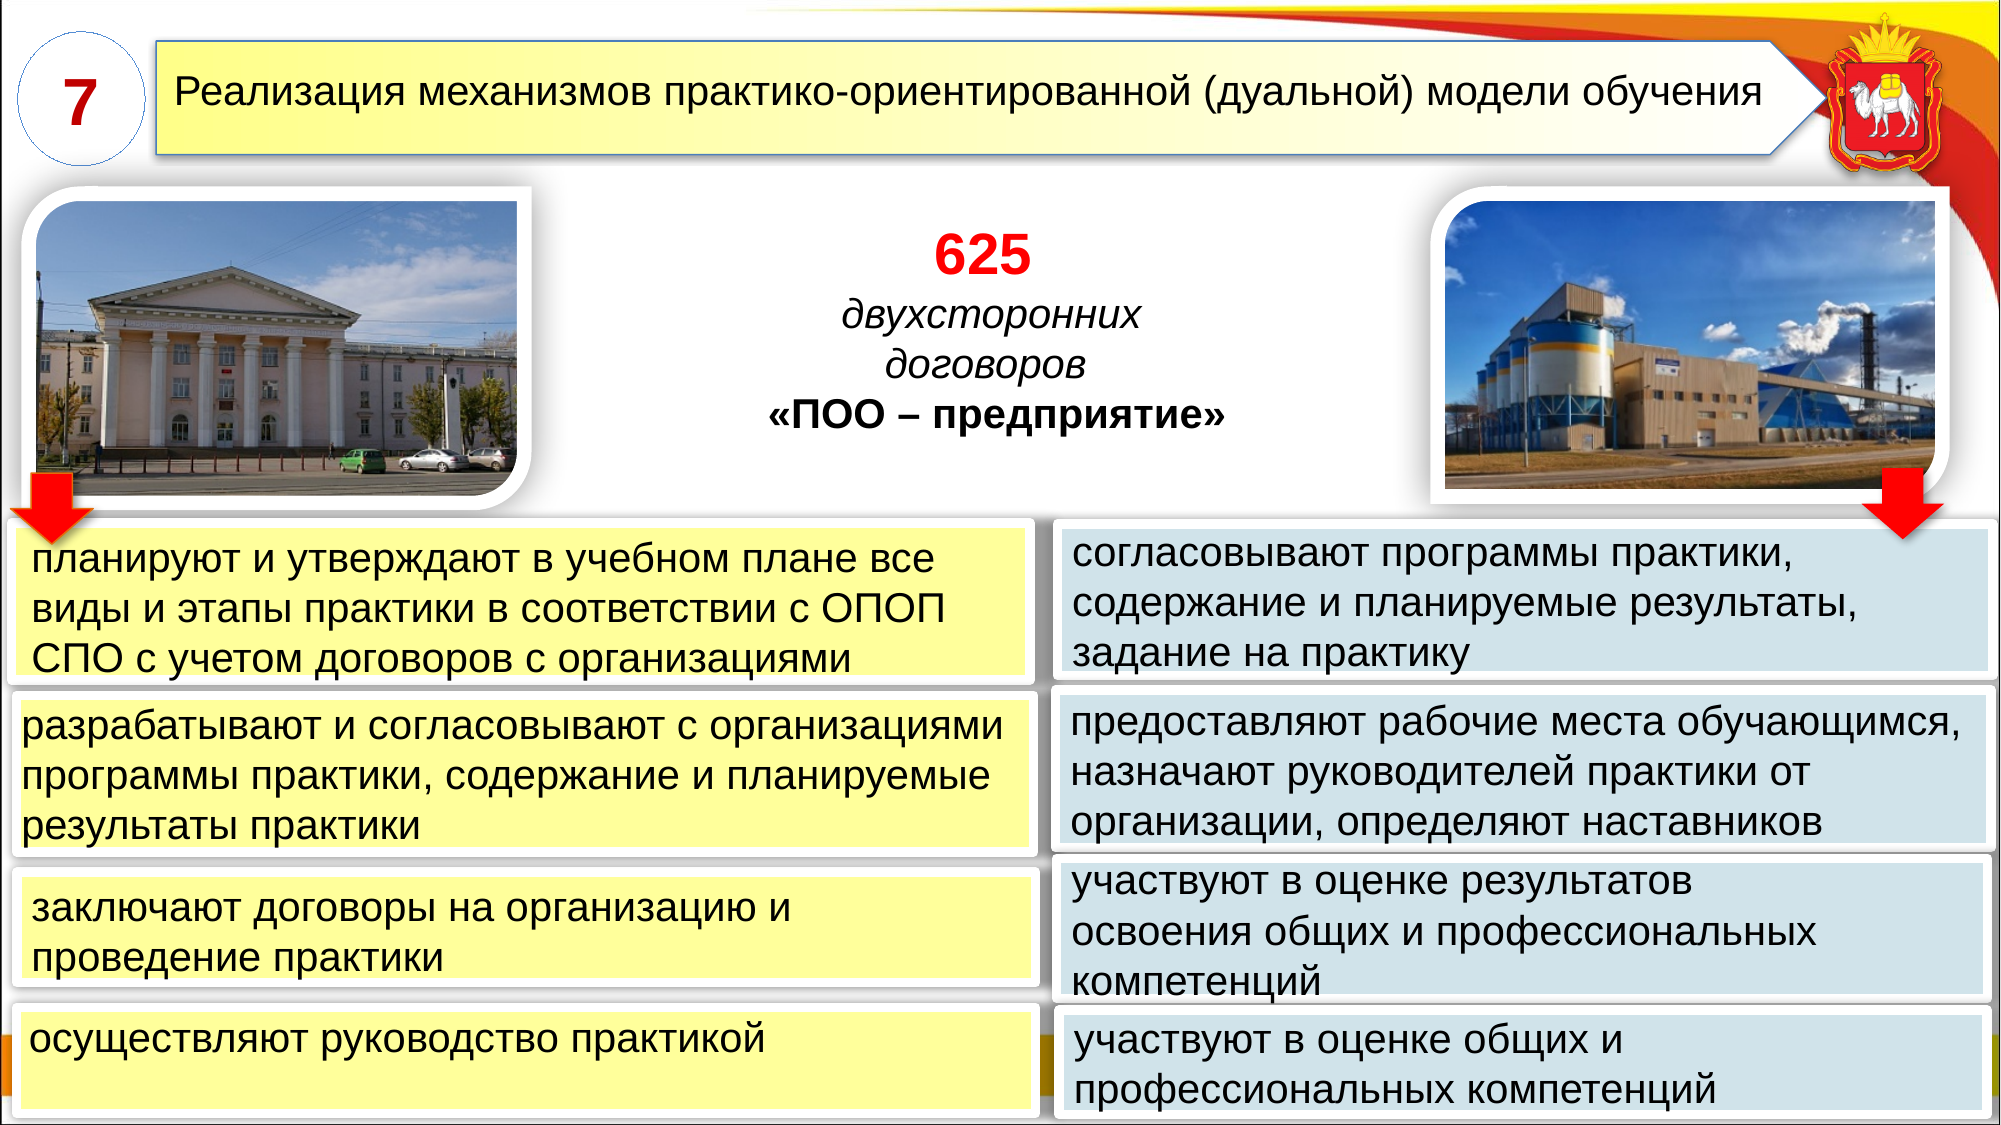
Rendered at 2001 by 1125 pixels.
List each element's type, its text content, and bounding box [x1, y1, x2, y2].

text_box [1861, 502, 1945, 540]
text_box [96, 520, 1033, 683]
text_box предоставляют рабочие места обучающимся, назначают руководителей практики от организации, определяют наставников [1052, 687, 1994, 850]
text_box [14, 1004, 1038, 1117]
text_box участвуют в оценке общих и профессиональных компетенций [1056, 1007, 1990, 1117]
text_box разрабатывают и согласовывают с организациями программы практики, содержание и планируемые результаты практики [6, 690, 1030, 856]
text_box [9, 507, 92, 523]
text_box [1030, 692, 1037, 855]
text_box согласовывают программы практики, содержание и планируемые результаты, задание на практику [1054, 521, 1996, 679]
text_box 625 двухсторонних договоров «ПОО – предприятие» [736, 208, 1247, 444]
text_box участвуют в оценке результатов освоения общих и профессиональных компетенций [1054, 855, 1991, 1001]
text_box [8, 520, 16, 683]
text_box осуществляют руководство практикой [13, 1003, 896, 1069]
text_box заключают договоры на организацию и проведение практики [16, 872, 1039, 987]
picture [0, 0, 2001, 1125]
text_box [155, 40, 1827, 155]
text_box 7 [17, 31, 146, 163]
text_box [14, 869, 1039, 986]
text_box планируют и утверждают в учебном плане все виды и этапы практики в соответствии с ОПОП СПО с учетом договоров с организациями [16, 523, 1007, 688]
